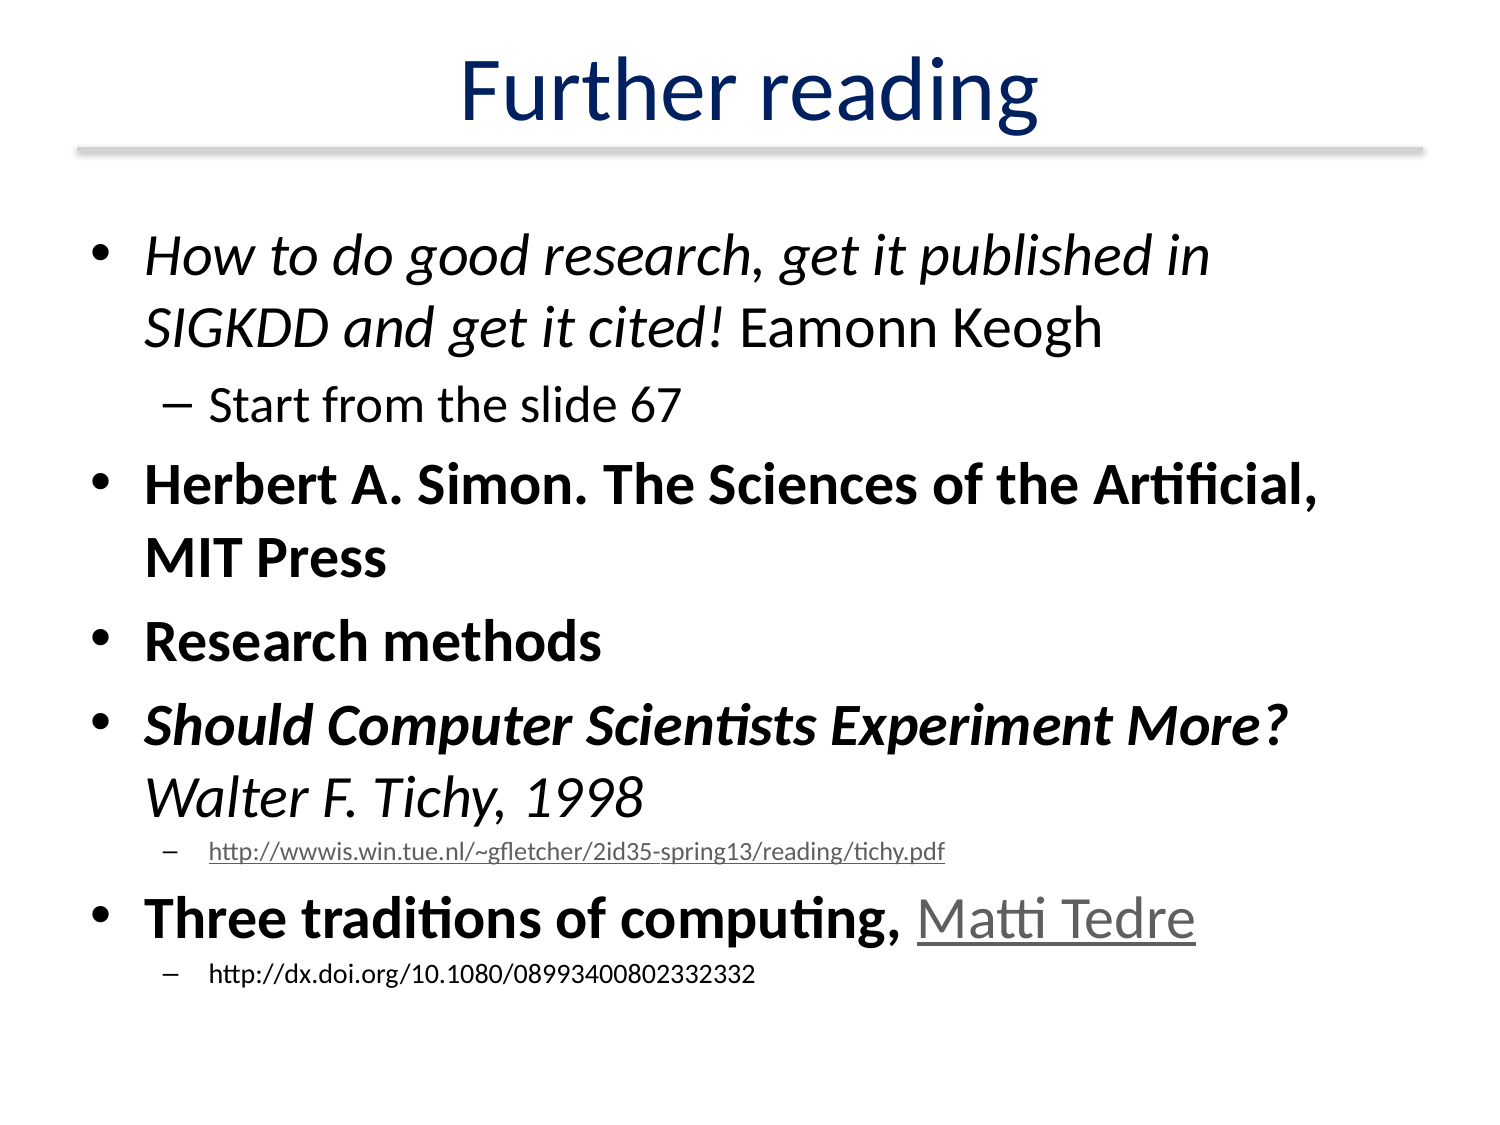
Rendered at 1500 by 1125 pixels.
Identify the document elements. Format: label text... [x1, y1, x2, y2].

list How to do good research, get it published in SIGKDD and get it cited! Eamonn Keogh Start from the slide 67 Herbert A. Simon. The Sciences of the Artificial, MIT Press Research methods Should Computer Scientists Experiment More? Walter F. Tichy, 1998 http://wwwis.win.tue.nl/~gfletcher/2id35-spring13/reading/tichy.pdf Three traditions of computing, Matti Tedre http://dx.doi.org/10.1080/08993400802332332 [75, 208, 1425, 1005]
title Further reading [75, 7, 1425, 161]
